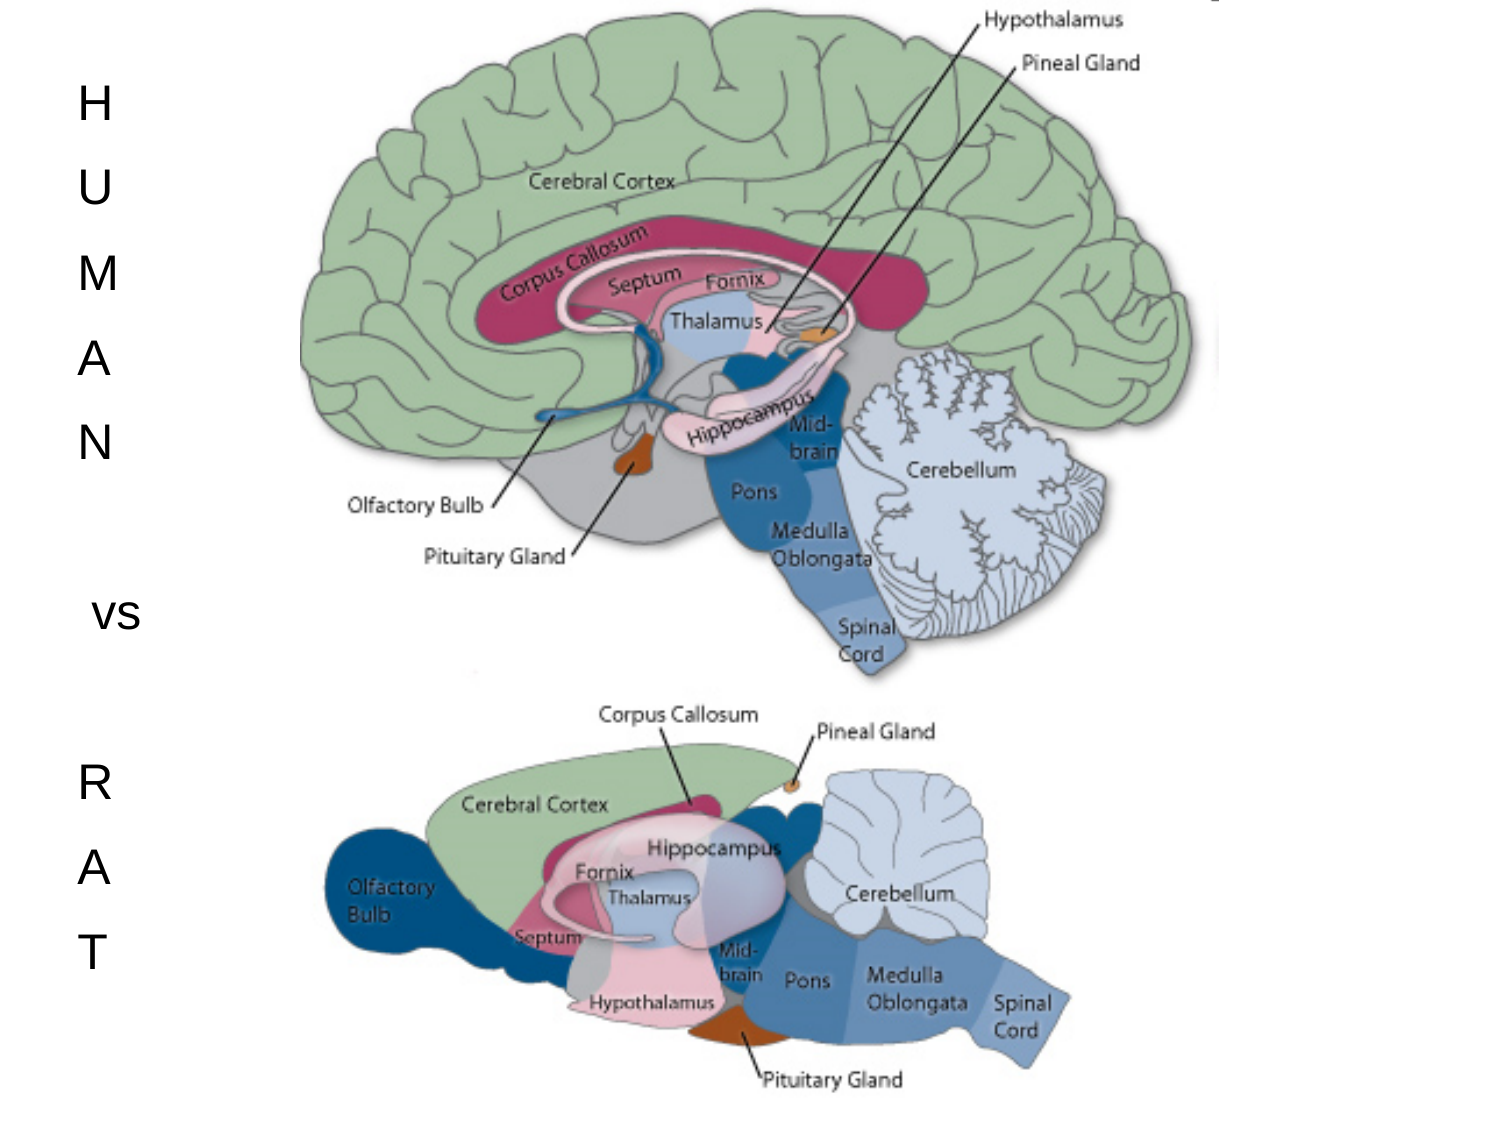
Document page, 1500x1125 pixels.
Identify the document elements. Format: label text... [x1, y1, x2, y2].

text_box H U M A N vs R A T [62, 62, 200, 1048]
picture [299, 0, 1219, 1101]
